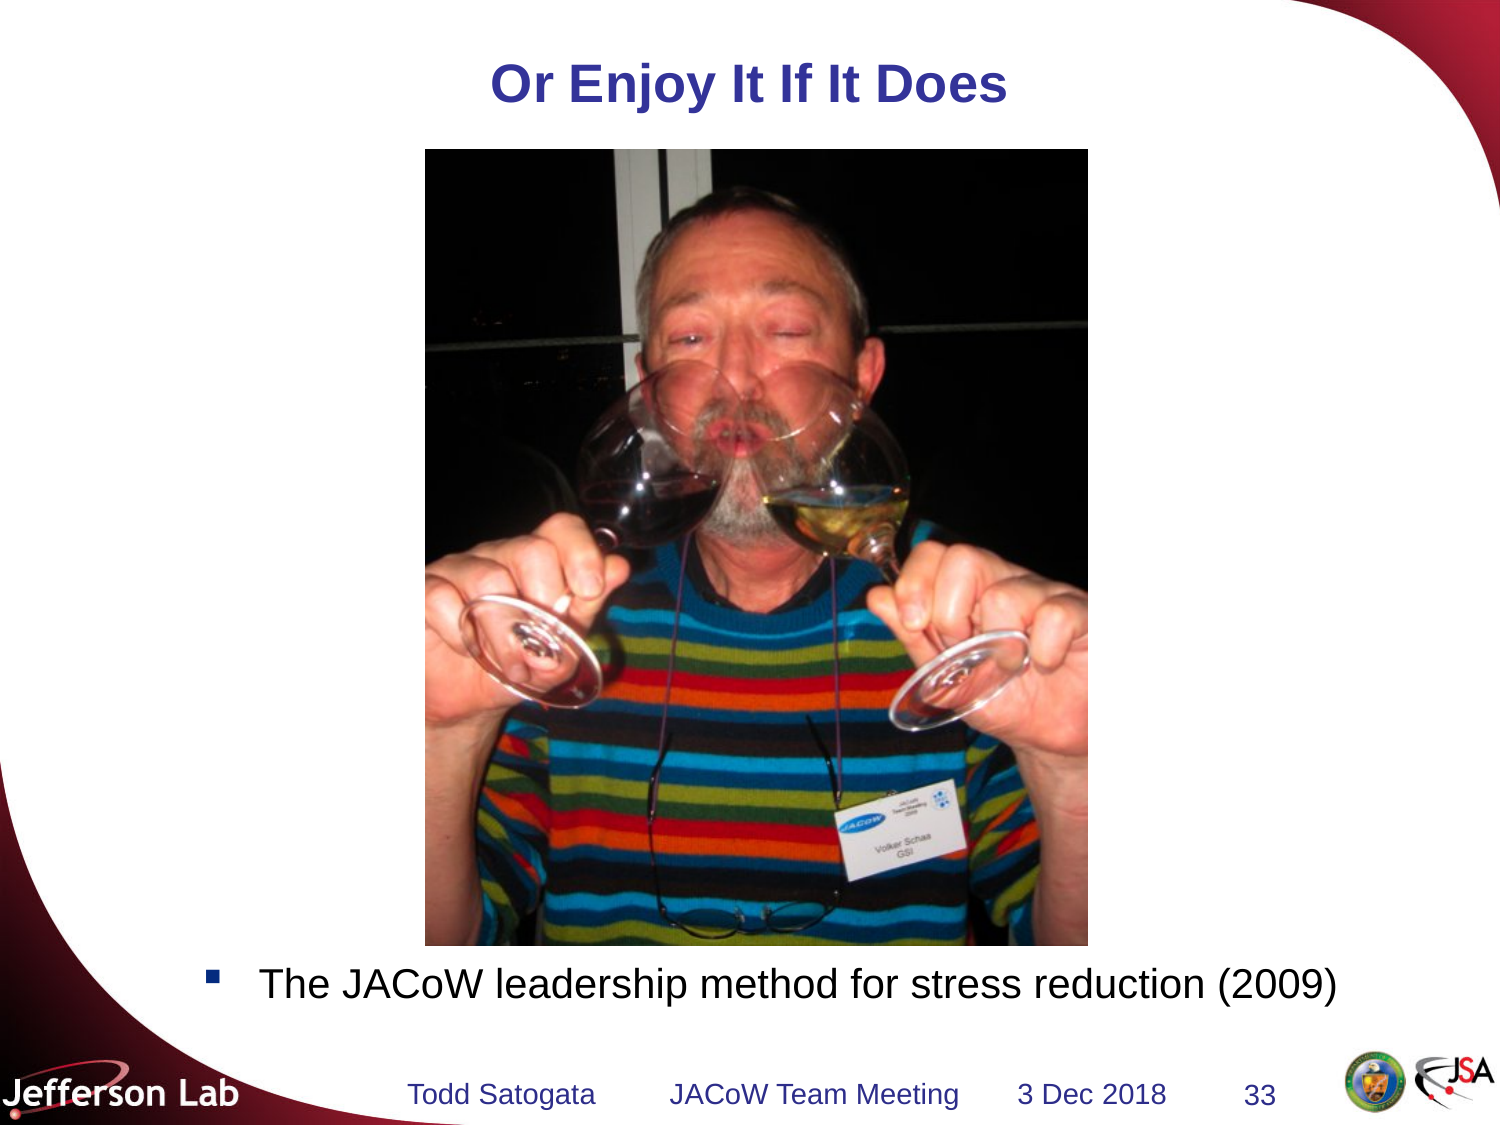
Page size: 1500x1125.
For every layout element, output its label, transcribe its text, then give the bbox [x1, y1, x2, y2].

title Or Enjoy It If It Does [112, 24, 1388, 138]
picture [0, 0, 1500, 1125]
text_box The JACoW leadership method for stress reduction (2009) [187, 949, 1375, 1038]
